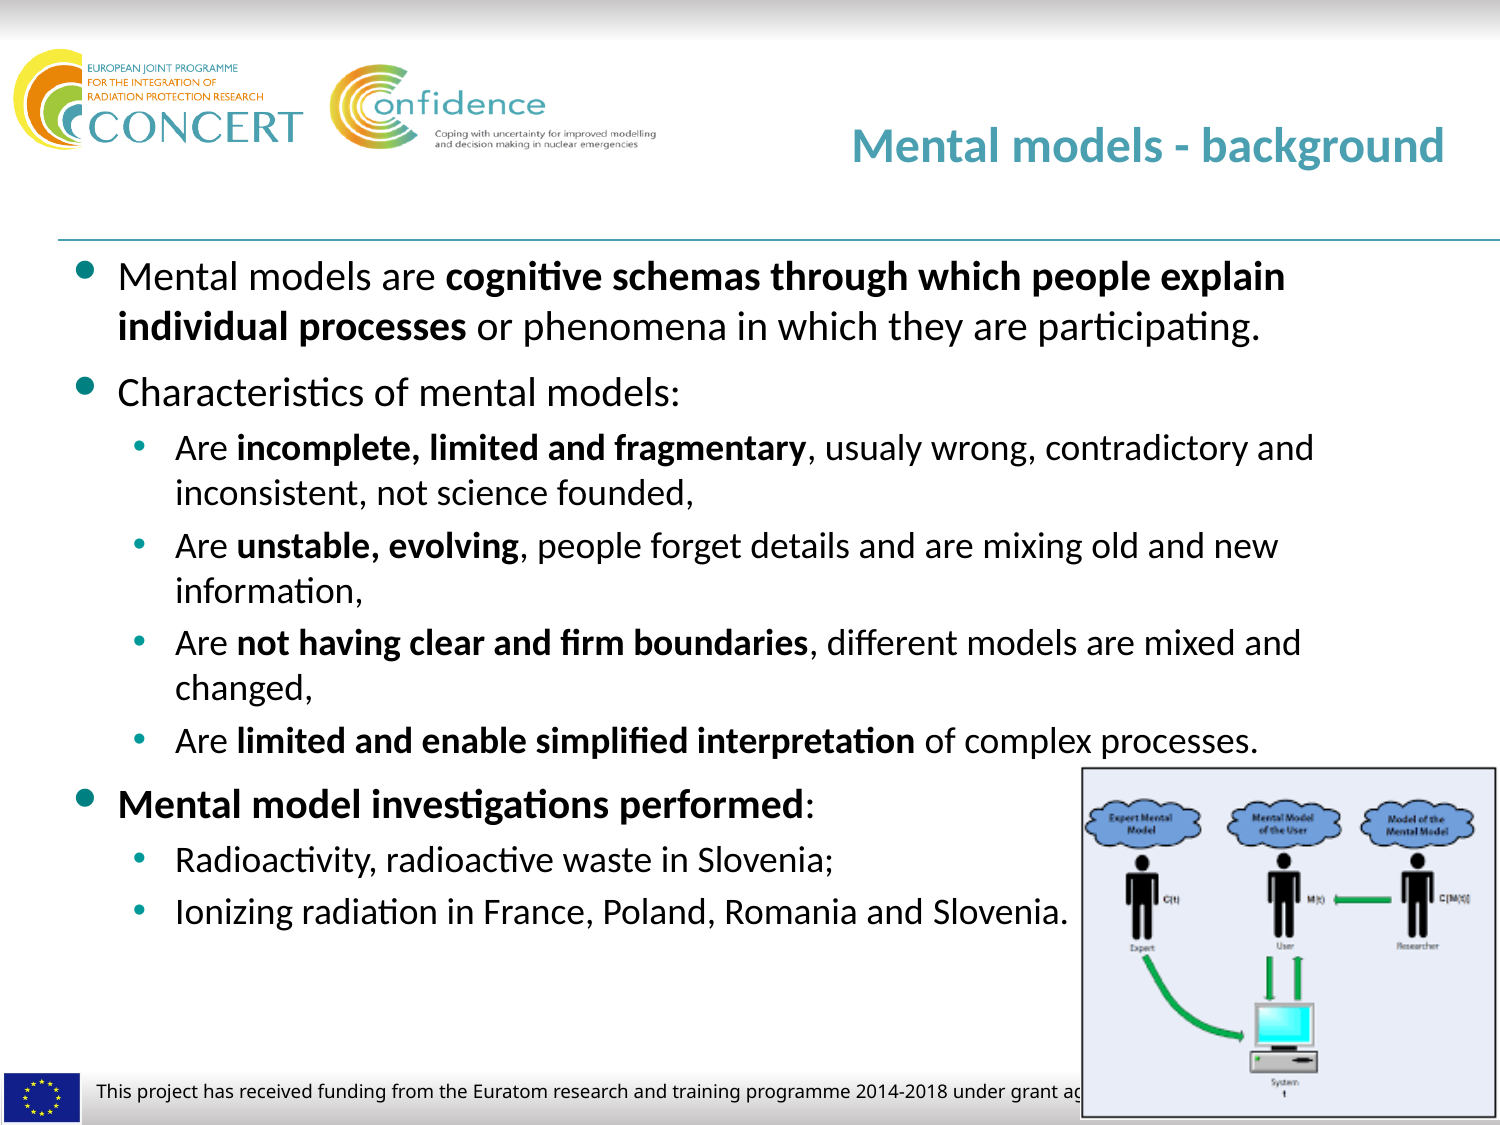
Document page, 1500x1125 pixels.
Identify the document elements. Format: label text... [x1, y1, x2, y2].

picture [1080, 766, 1500, 1120]
picture [325, 61, 663, 153]
list Mental models are cognitive schemas through which people explain individual processes or phenomena in which they are participating. Characteristics of mental models: Are incomplete, limited and fragmentary, usualy wrong, contradictory and inconsistent, not science founded, Are unstable, evolving, people forget details and are mixing old and new information, Are not having clear and firm boundaries, different models are mixed and changed, Are limited and enable simplified interpretation of complex processes. Mental model investigations performed: Radioactivity, radioactive waste in Slovenia; Ionizing radiation in France, Poland, Romania and Slovenia. [58, 241, 1457, 1042]
title Mental models - background [659, 86, 1462, 208]
picture [0, 42, 316, 158]
picture [2, 1072, 82, 1125]
